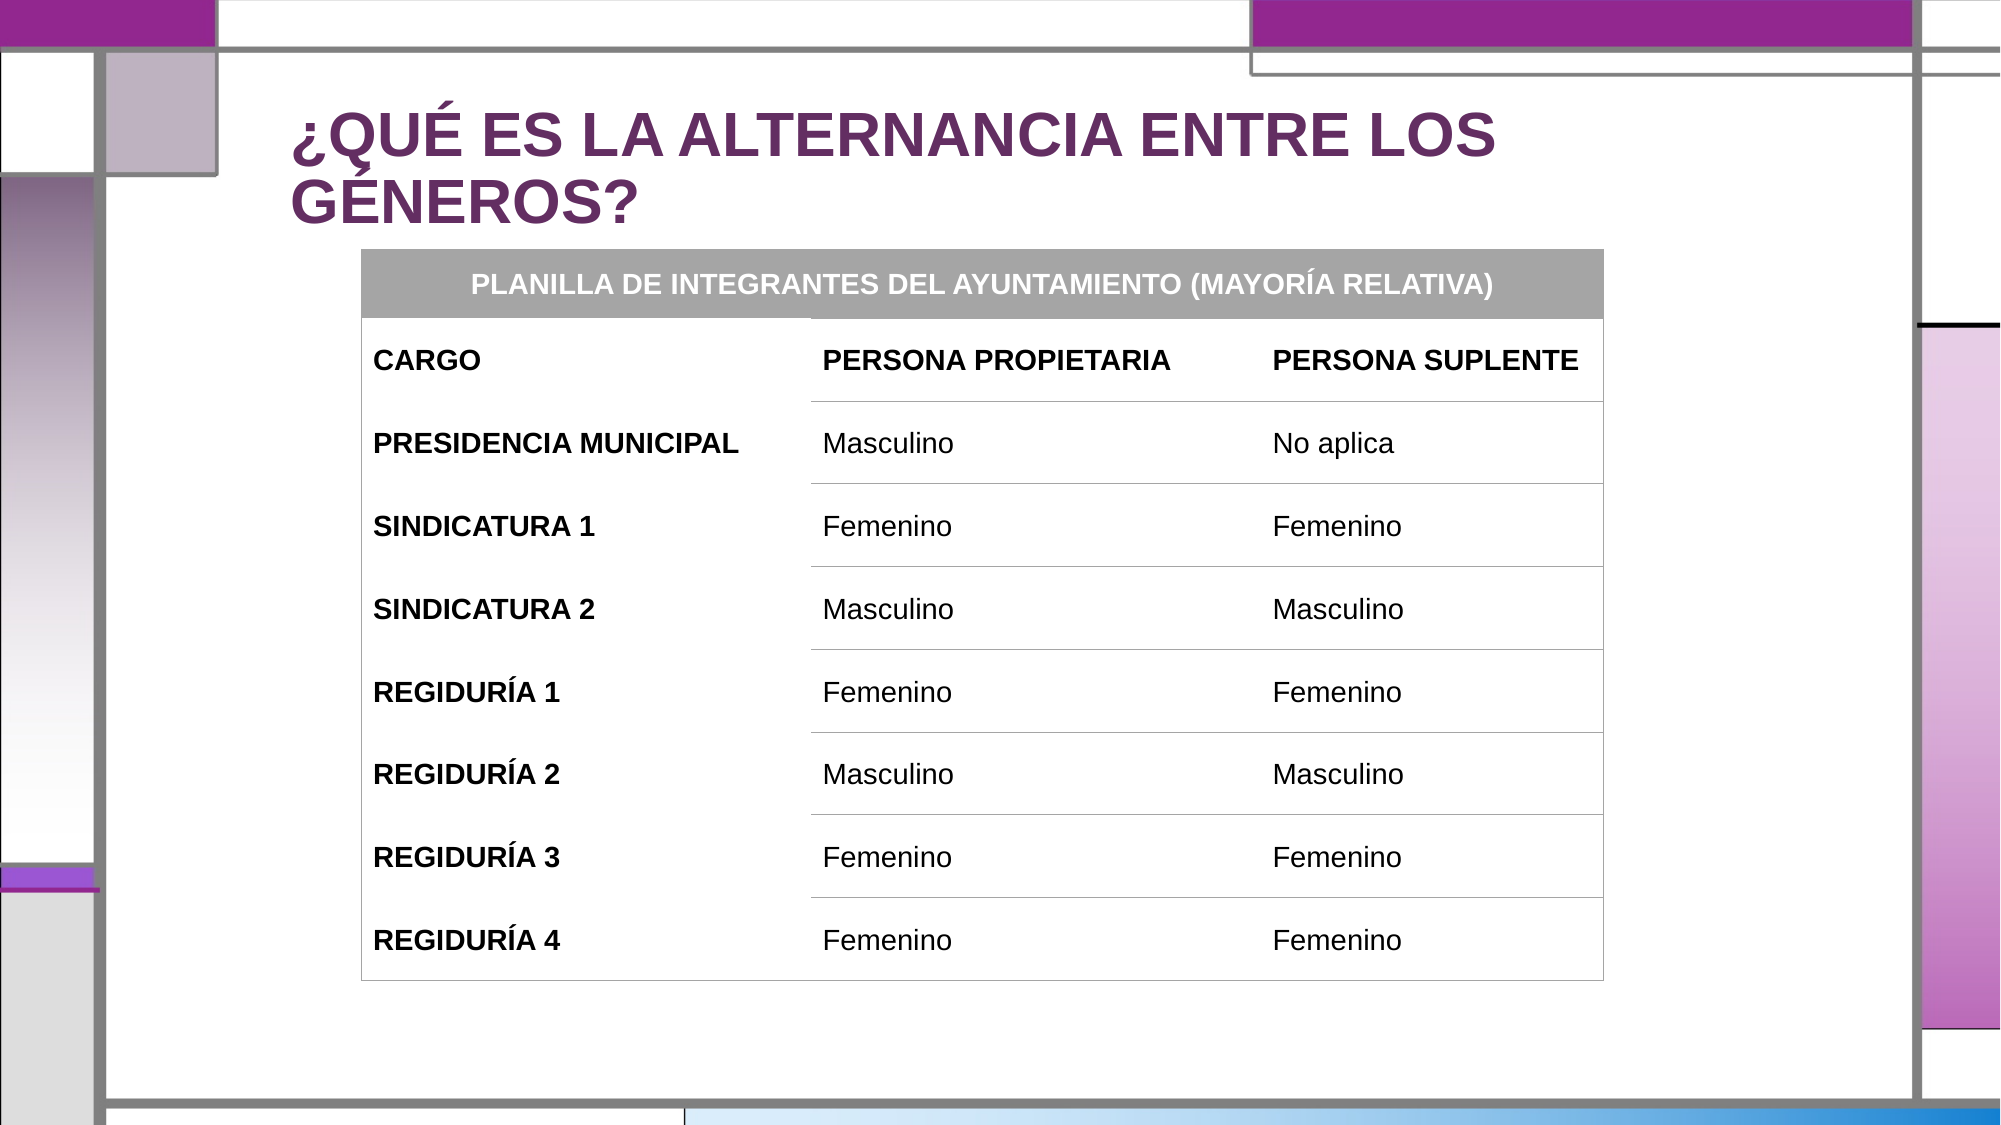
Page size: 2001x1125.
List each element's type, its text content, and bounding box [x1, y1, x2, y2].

table_cell CARGO [362, 318, 811, 401]
table_cell Masculino [811, 733, 1261, 814]
table_cell REGIDURÍA 4 [362, 898, 811, 980]
table_cell SINDICATURA 2 [362, 567, 811, 649]
table_cell PRESIDENCIA MUNICIPAL [362, 401, 811, 484]
table_cell PERSONA SUPLENTE [1261, 319, 1603, 401]
table_cell Masculino [811, 567, 1261, 649]
text_box ¿Qué es la alternancia entre los géneros? [275, 130, 1690, 210]
table_cell Femenino [1261, 650, 1603, 732]
picture [0, 0, 2001, 1125]
table_header PLANILLA DE INTEGRANTES DEL AYUNTAMIENTO (MAYORÍA RELATIVA) [362, 250, 1603, 318]
table_cell Femenino [811, 898, 1261, 980]
table_cell PERSONA PROPIETARIA [811, 319, 1261, 401]
table_cell Femenino [1261, 815, 1603, 897]
table_cell Masculino [1261, 733, 1603, 814]
table_cell Femenino [811, 815, 1261, 897]
table_cell REGIDURÍA 1 [362, 649, 811, 732]
table_cell Femenino [1261, 898, 1603, 980]
table_cell Femenino [811, 484, 1261, 566]
table_cell Masculino [1261, 567, 1603, 649]
table_cell No aplica [1261, 402, 1603, 483]
table_cell Femenino [811, 650, 1261, 732]
table_cell Femenino [1261, 484, 1603, 566]
table_cell SINDICATURA 1 [362, 484, 811, 567]
table_cell REGIDURÍA 3 [362, 815, 811, 898]
table_cell Masculino [811, 402, 1261, 483]
table_cell REGIDURÍA 2 [362, 732, 811, 815]
